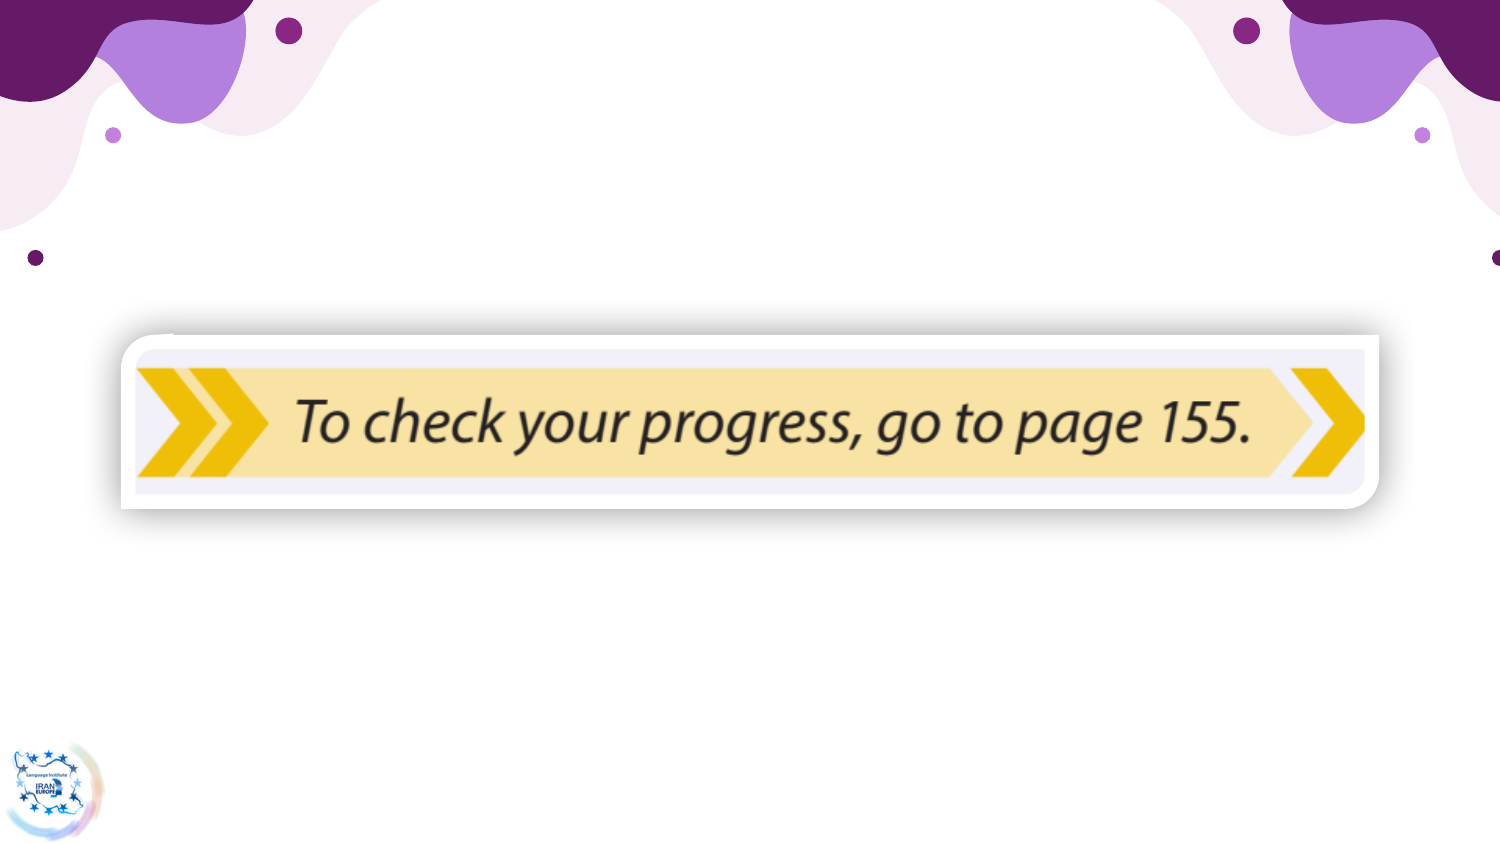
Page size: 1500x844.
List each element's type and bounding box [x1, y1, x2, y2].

picture [0, 737, 110, 844]
picture [127, 341, 1373, 502]
